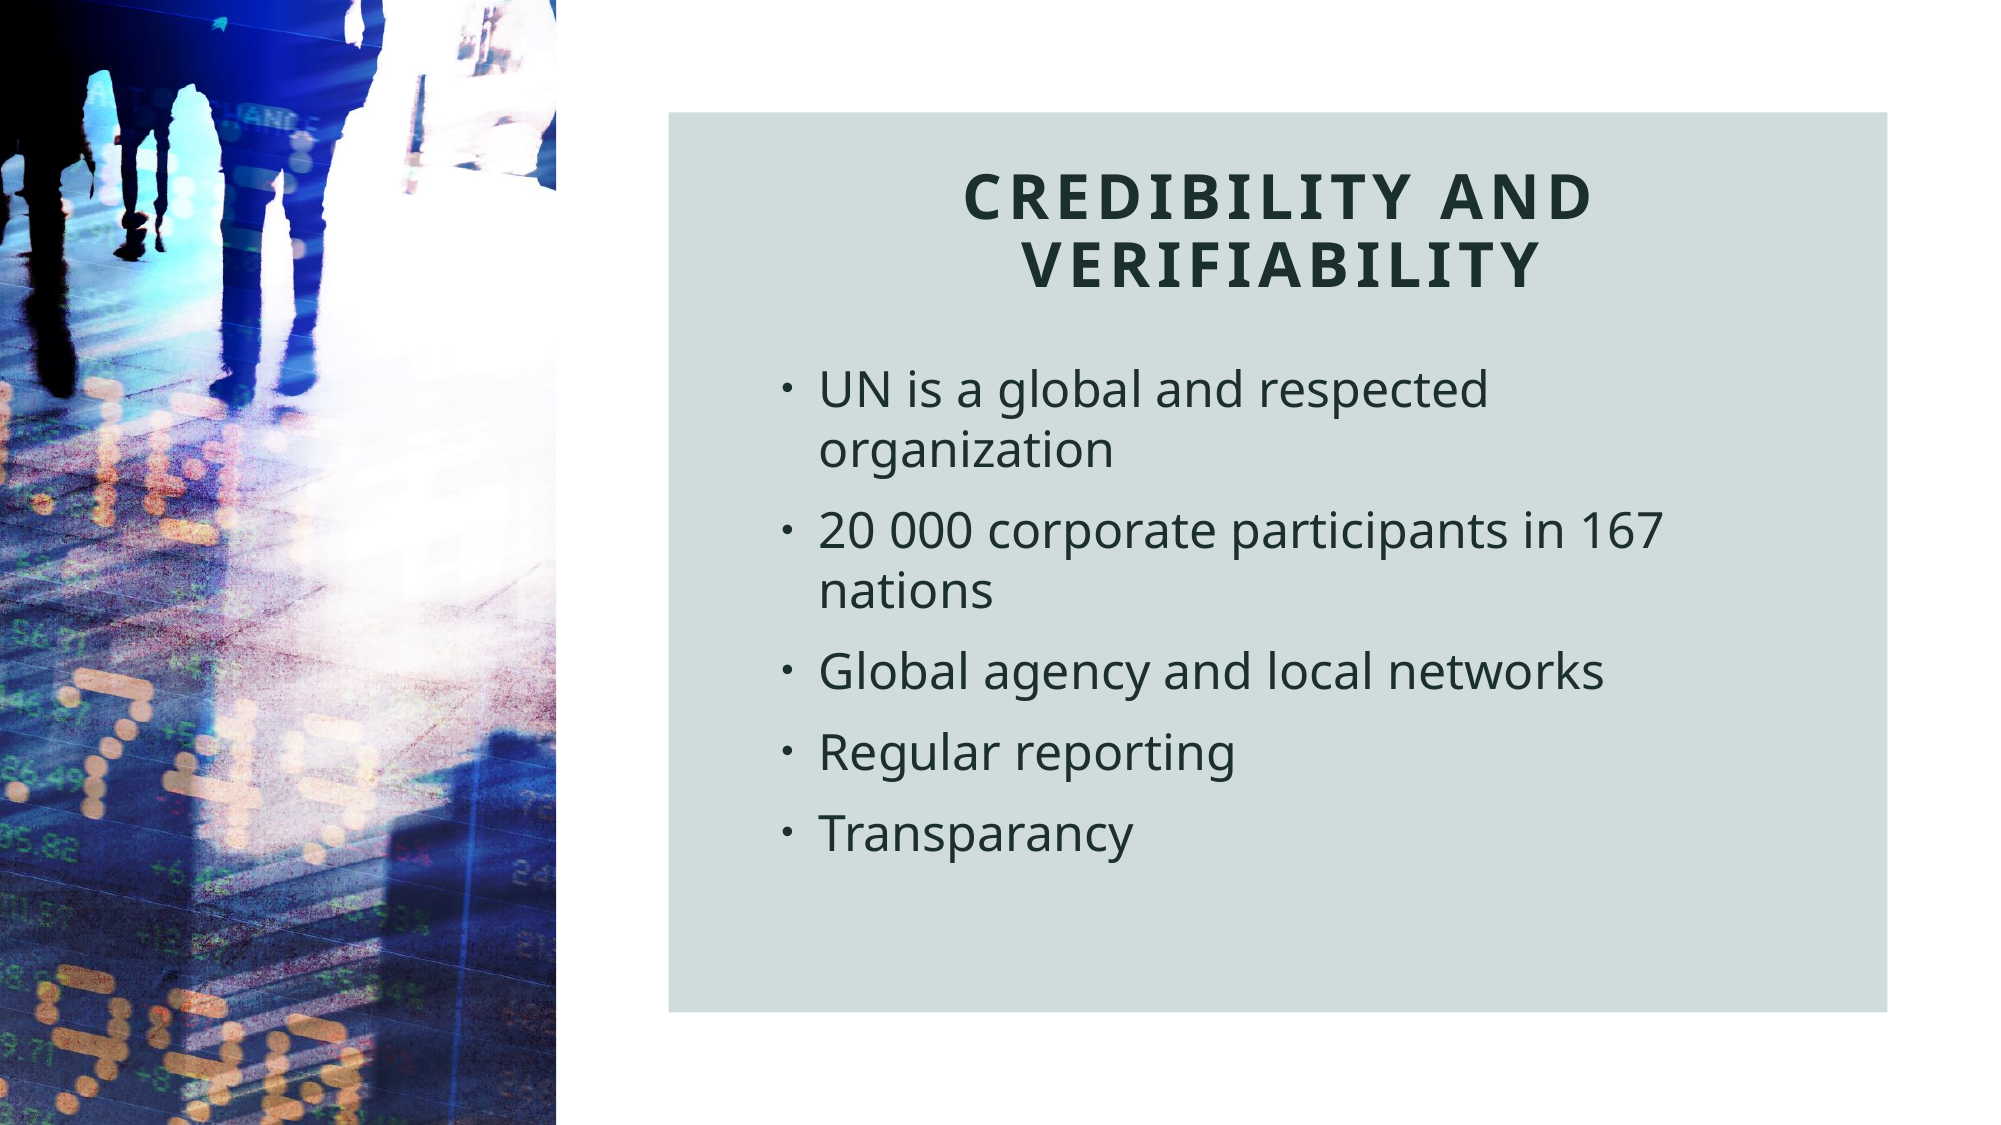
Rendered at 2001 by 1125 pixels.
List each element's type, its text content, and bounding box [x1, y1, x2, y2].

picture [0, 0, 557, 1125]
text_box [668, 111, 1888, 1013]
list UN is a global and respected organization 20 000 corporate participants in 167 nations Global agency and local networks Regular reporting Transparancy [766, 350, 1792, 931]
title Credibility and Verifiability [781, 154, 1782, 309]
text_box [557, 0, 2000, 1125]
